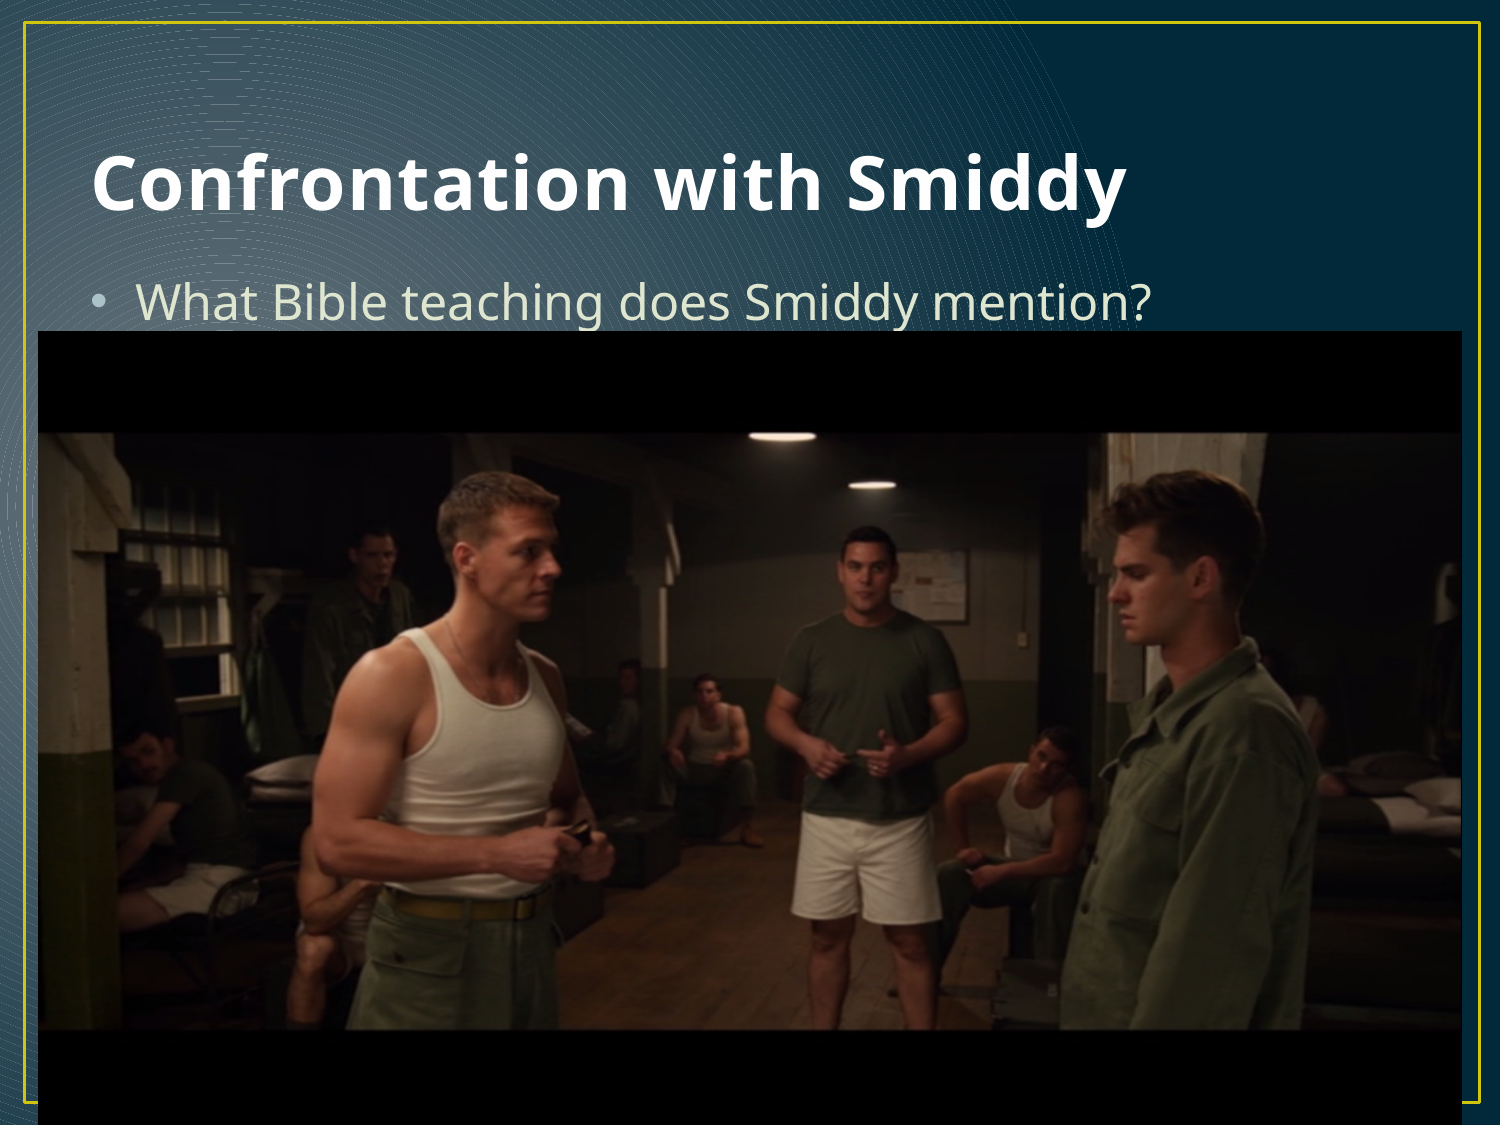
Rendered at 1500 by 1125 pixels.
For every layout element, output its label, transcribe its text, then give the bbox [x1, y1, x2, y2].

title Confrontation with Smiddy [75, 45, 1425, 233]
picture [38, 331, 1462, 1125]
list What Bible teaching does Smiddy mention? [75, 262, 1425, 328]
